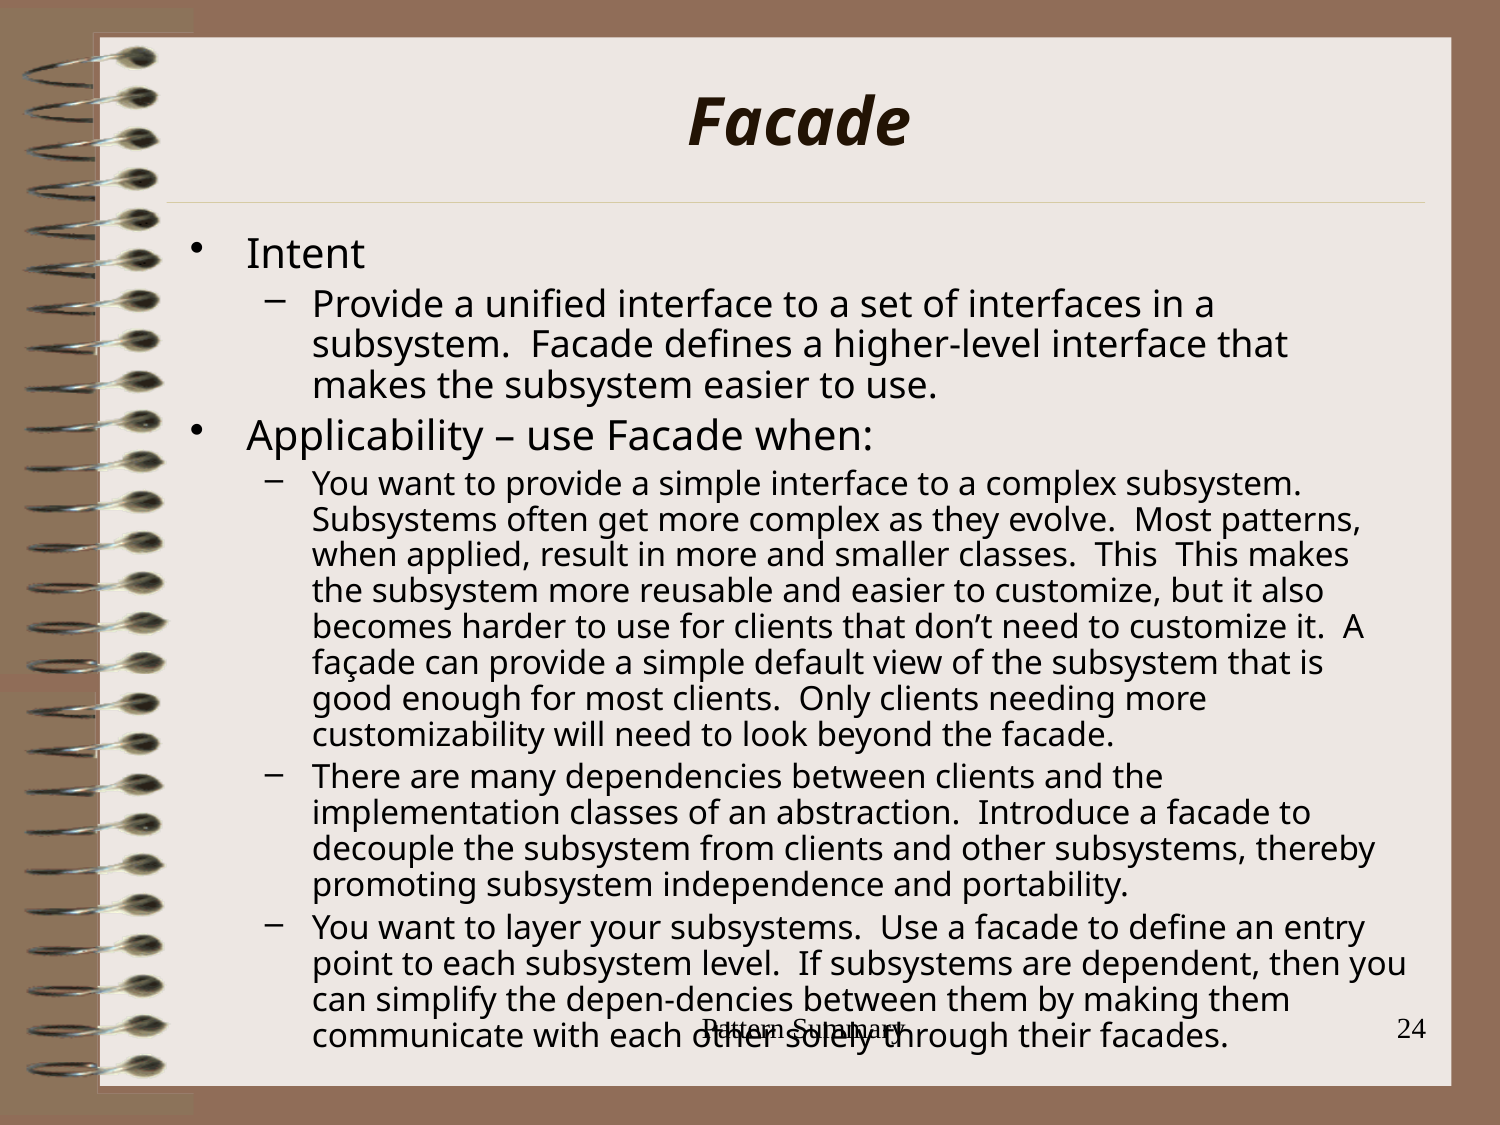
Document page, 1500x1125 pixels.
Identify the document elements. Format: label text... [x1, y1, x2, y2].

footer Pattern Summary [566, 1001, 1042, 1077]
slide_number 24 [1128, 1001, 1442, 1077]
title Facade [174, 62, 1425, 175]
list Intent Provide a unified interface to a set of interfaces in a subsystem. Facade defines a higher-level interface that makes the subsystem easier to use. Applicability – use Facade when: You want to provide a simple interface to a complex subsystem. Subsystems often get more complex as they evolve. Most patterns, when applied, result in more and smaller classes. This This makes the subsystem more reusable and easier to customize, but it also becomes harder to use for clients that don’t need to customize it. A façade can provide a simple default view of the subsystem that is good enough for most clients. Only clients needing more customizability will need to look beyond the facade. There are many dependencies between clients and the implementation classes of an abstraction. Introduce a facade to decouple the subsystem from clients and other subsystems, thereby promoting subsystem independence and portability. You want to layer your subsystems. Use a facade to define an entry point to each subsystem level. If subsystems are dependent, then you can simplify the depen-dencies between them by making them communicate with each other solely through their facades. [174, 224, 1425, 963]
picture [0, 692, 194, 1115]
picture [0, 8, 194, 674]
